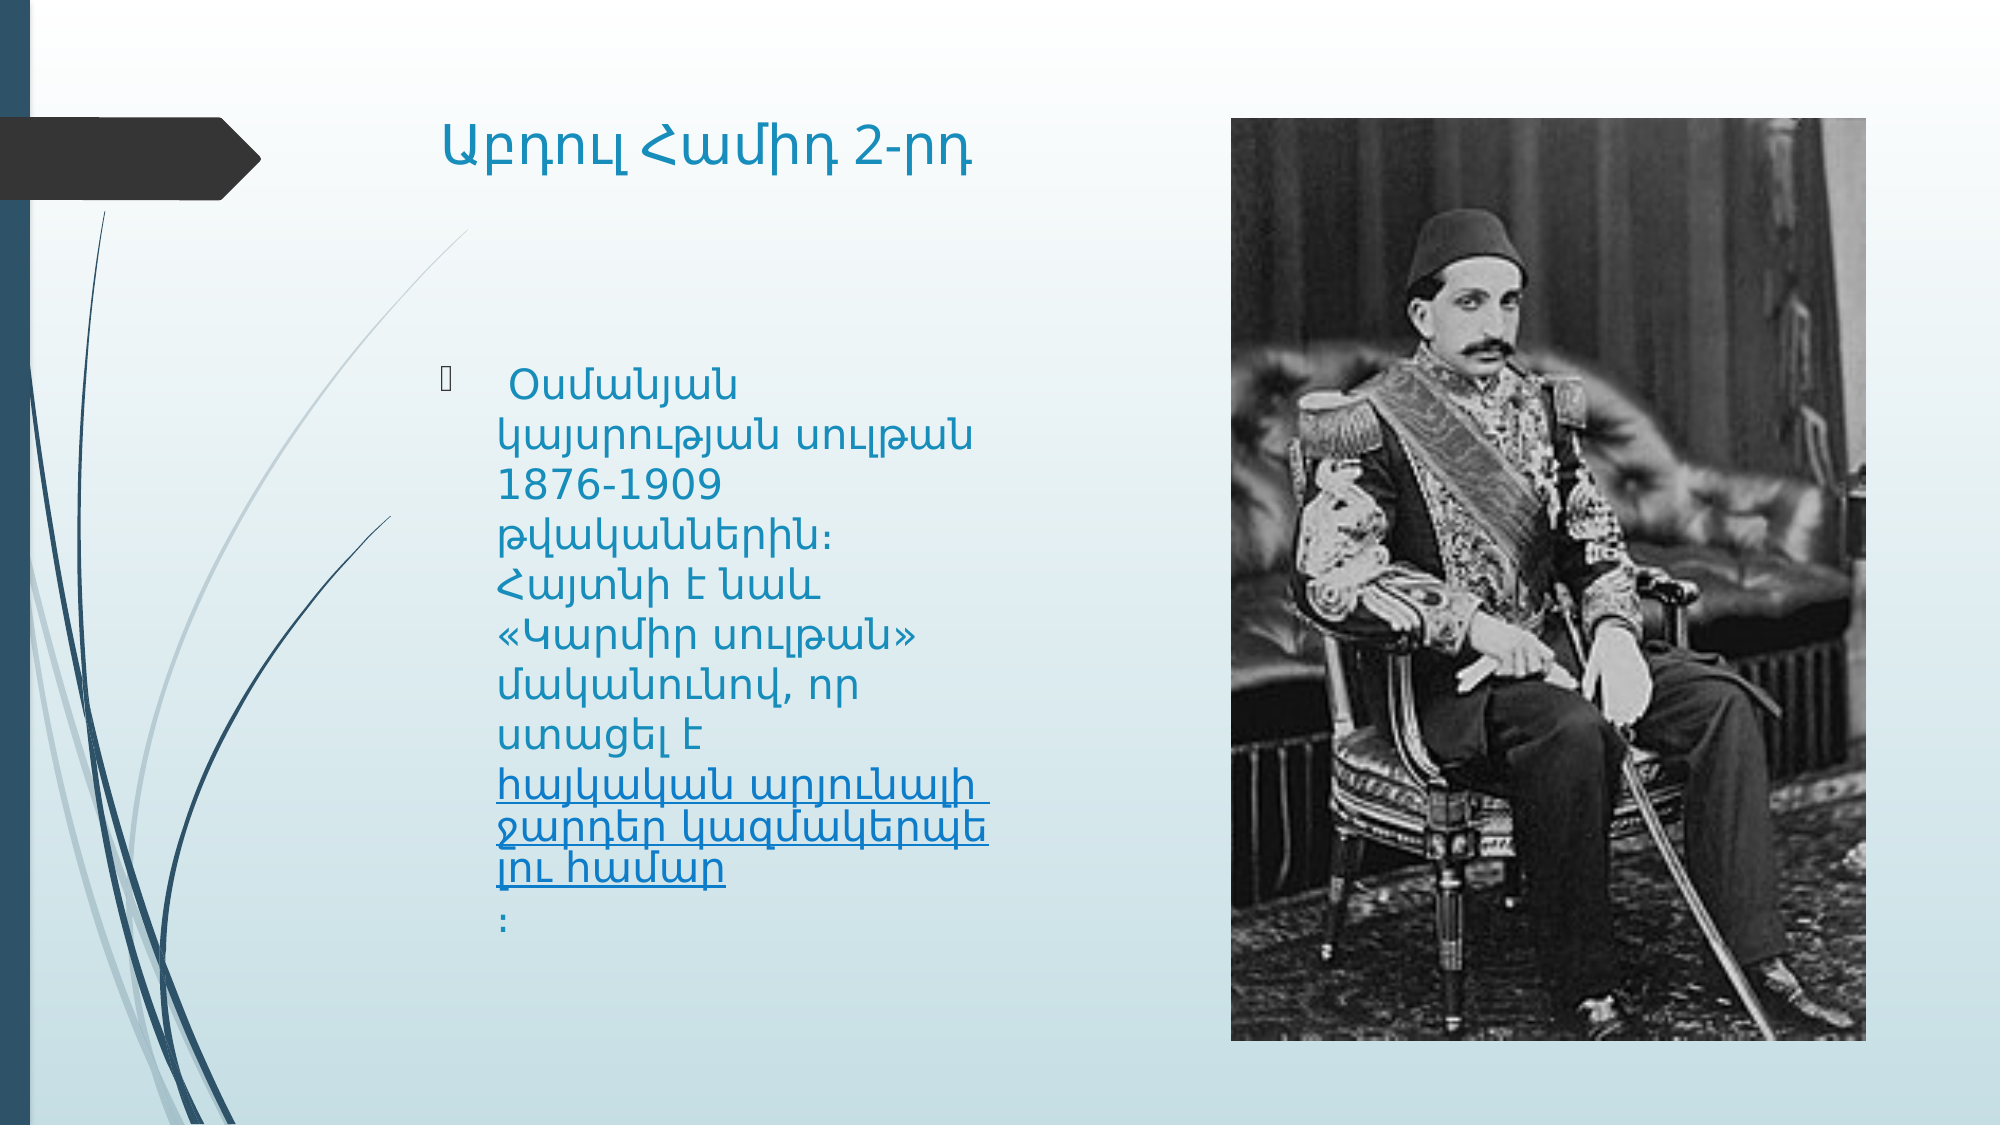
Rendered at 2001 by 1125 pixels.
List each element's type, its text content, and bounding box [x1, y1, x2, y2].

title Աբդուլ Համիդ 2-րդ [425, 102, 1888, 184]
list Օսմանյան կայսրության սուլթան 1876-1909 թվականներին։ Հայտնի է նաև «Կարմիր սուլթան» մականունով, որ ստացել է հայկական արյունալի ջարդեր կազմակերպելու համար։ [424, 350, 1015, 970]
picture [1231, 118, 1866, 1041]
